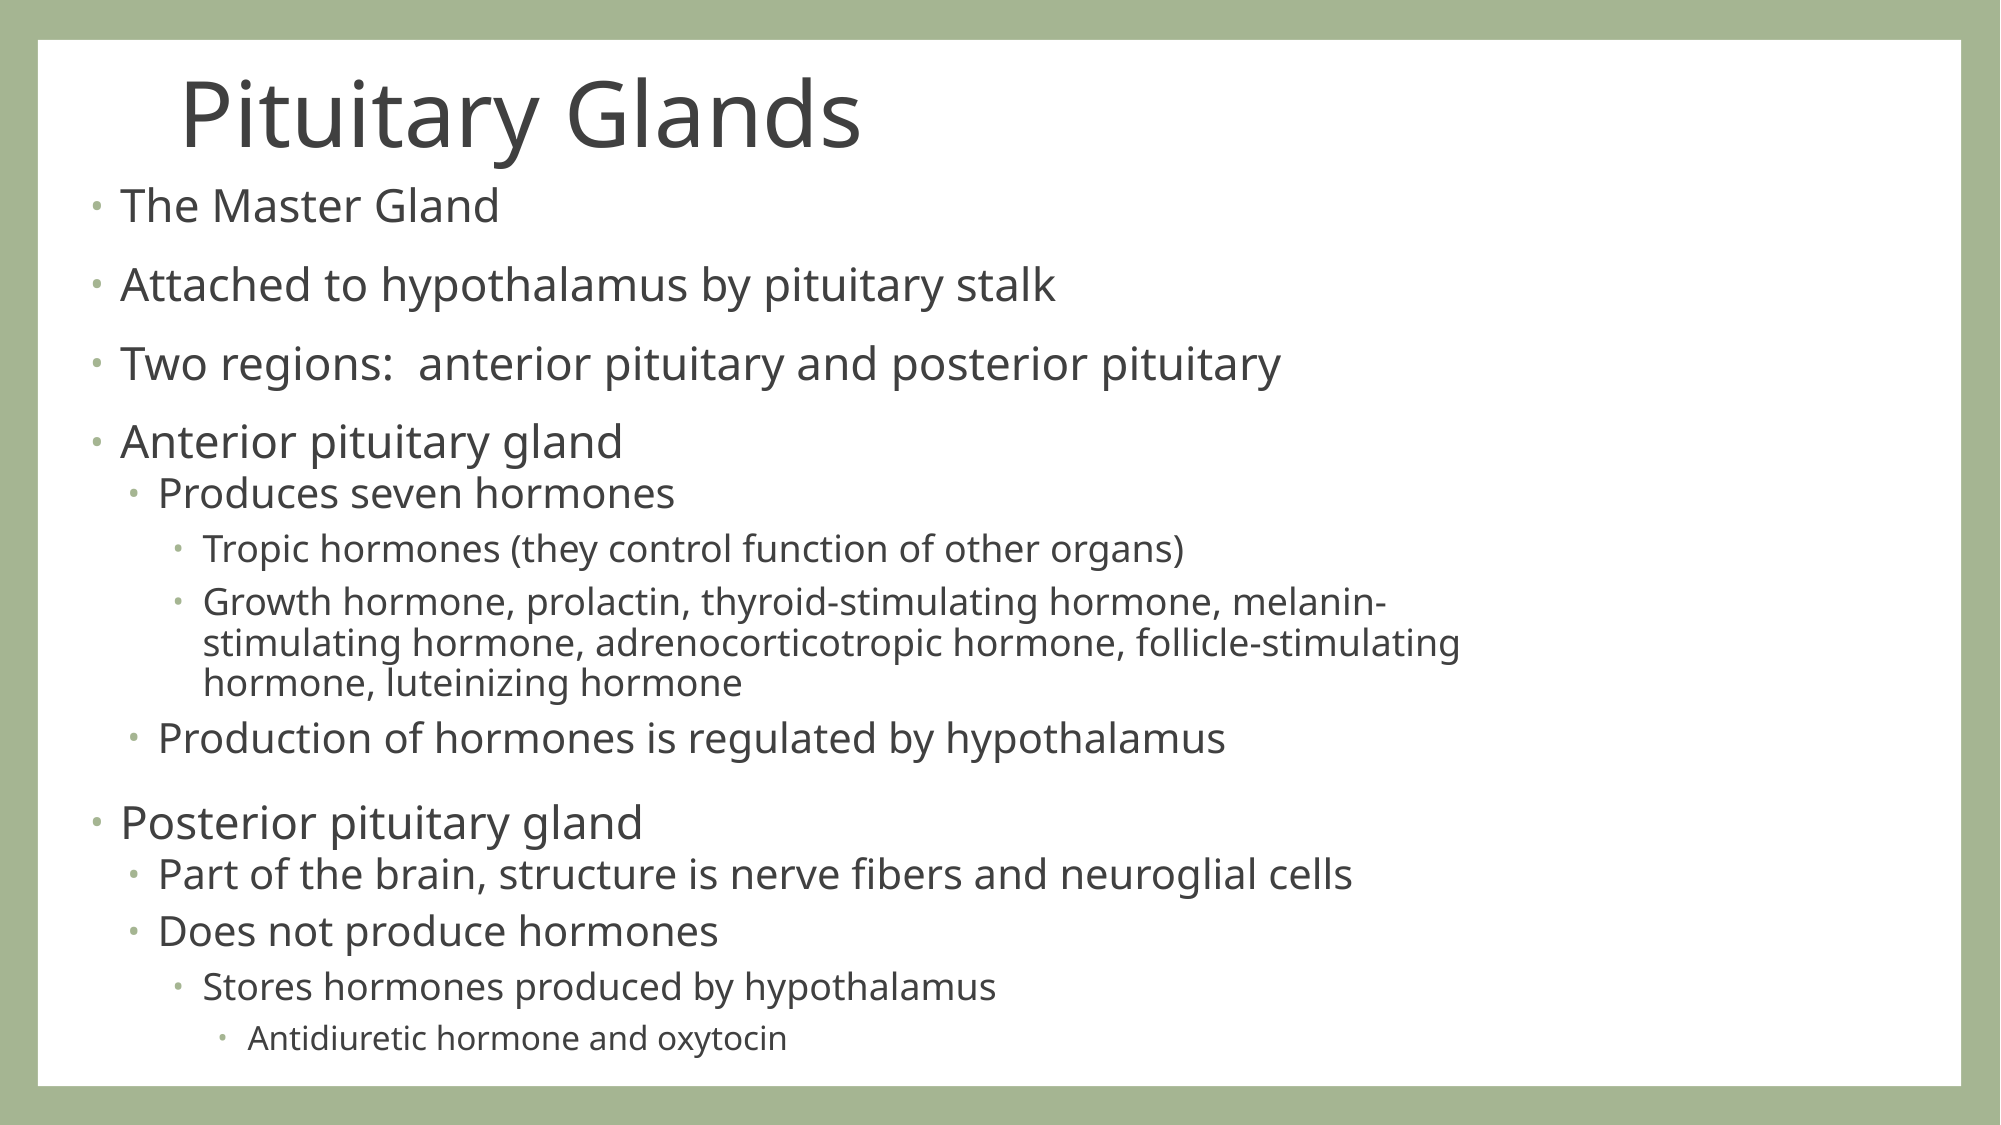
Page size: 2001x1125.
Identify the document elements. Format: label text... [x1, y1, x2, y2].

list The Master Gland Attached to hypothalamus by pituitary stalk Two regions: anterior pituitary and posterior pituitary Anterior pituitary gland Produces seven hormones Tropic hormones (they control function of other organs) Growth hormone, prolactin, thyroid-stimulating hormone, melanin-stimulating hormone, adrenocorticotropic hormone, follicle-stimulating hormone, luteinizing hormone Production of hormones is regulated by hypothalamus Posterior pituitary gland Part of the brain, structure is nerve fibers and neuroglial cells Does not produce hormones Stores hormones produced by hypothalamus Antidiuretic hormone and oxytocin [67, 175, 1571, 1098]
title Pituitary Glands [163, 22, 1856, 213]
